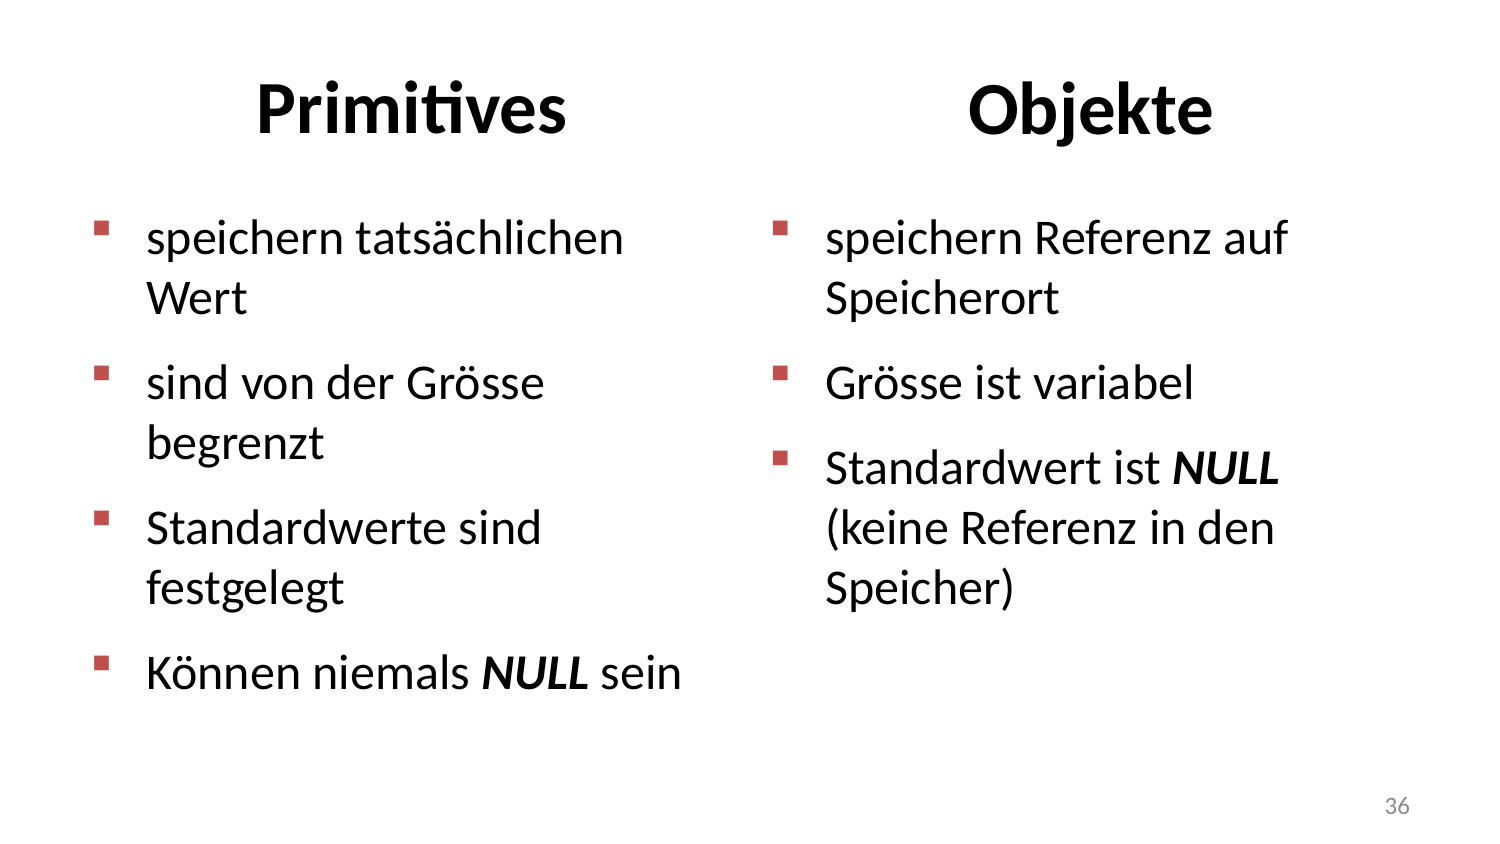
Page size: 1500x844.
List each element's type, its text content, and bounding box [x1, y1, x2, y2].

text_box speichern Referenz auf Speicherort Grösse ist variabel Standardwert ist NULL (keine Referenz in den Speicher) [753, 196, 1429, 754]
list speichern tatsächlichen Wert sind von der Grösse begrenzt Standardwerte sind festgelegt Können niemals NULL sein [75, 196, 750, 754]
title Primitives [169, 33, 656, 175]
slide_number 36 [1074, 782, 1425, 827]
text_box Objekte [895, 33, 1288, 175]
